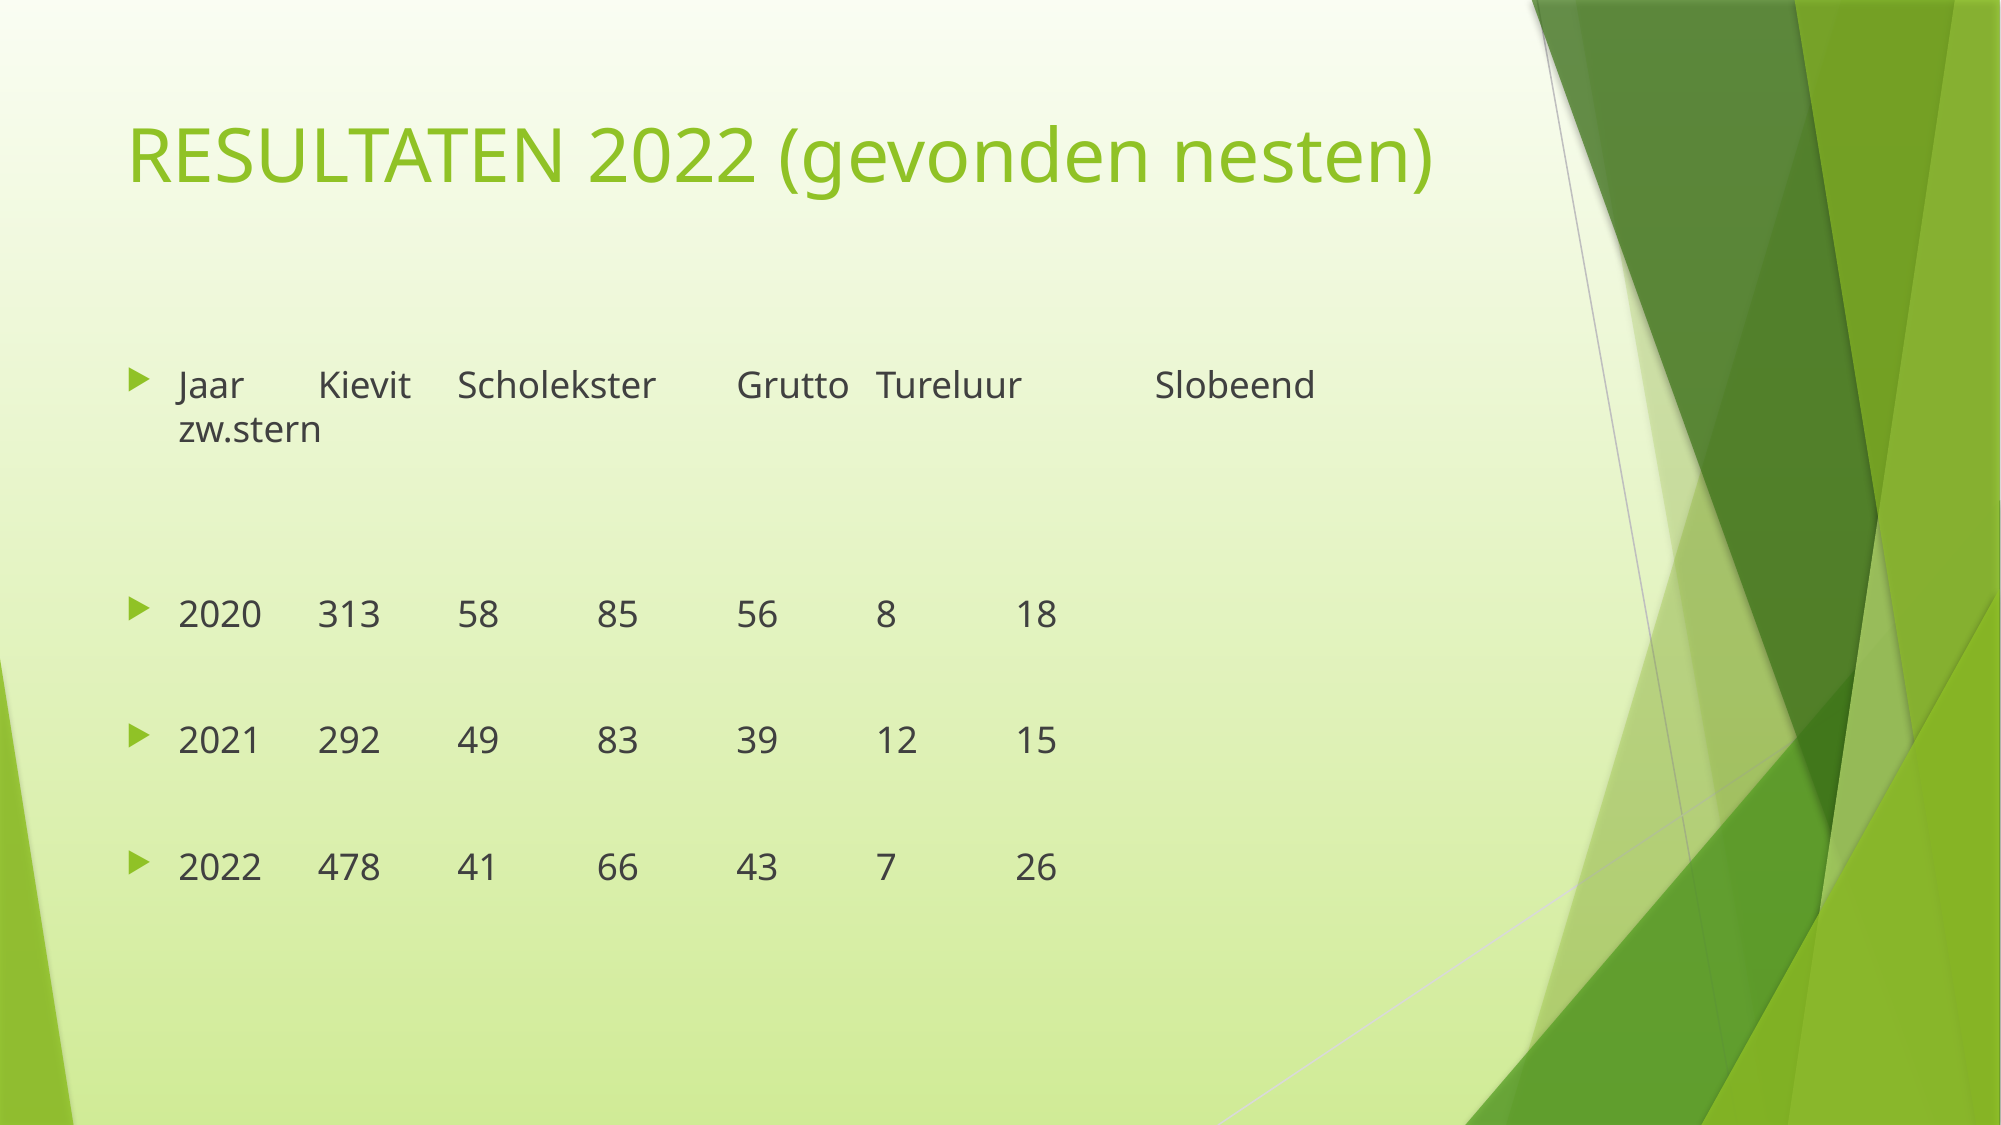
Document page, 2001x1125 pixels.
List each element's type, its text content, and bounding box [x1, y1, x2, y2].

list Jaar Kievit Scholekster Grutto Tureluur Slobeend zw.stern 2020 313 58 85 56 8 18 2021 292 49 83 39 12 15 2022 478 41 66 43 7 26 [111, 354, 1522, 992]
title RESULTATEN 2022 (gevonden nesten) [111, 99, 1522, 317]
